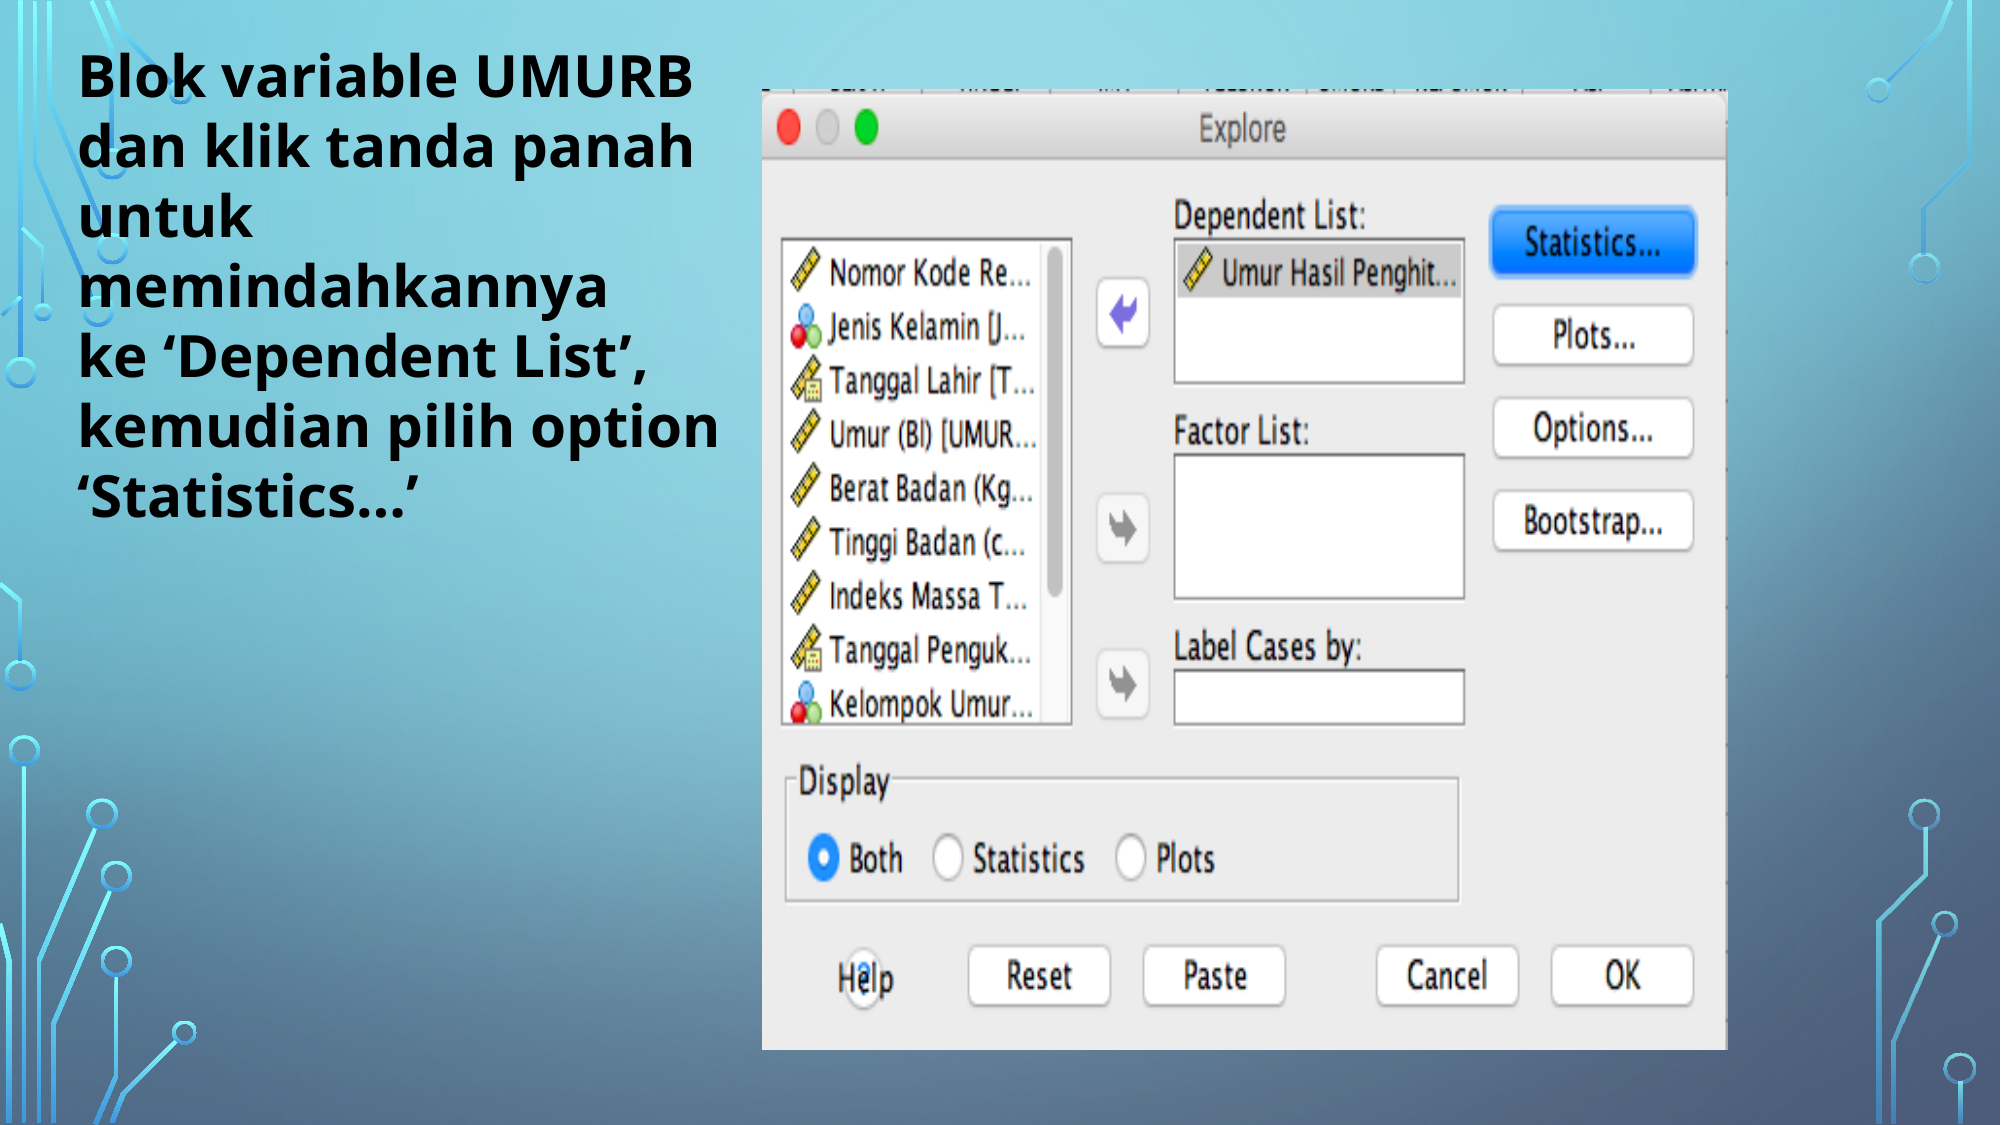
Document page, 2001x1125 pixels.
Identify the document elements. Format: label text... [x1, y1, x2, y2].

text_box Blok variable UMURB dan klik tanda panah untuk memindahkannya ke ‘Dependent List’, kemudian pilih option ‘Statistics…’ [62, 31, 763, 537]
picture [762, 89, 1728, 1051]
